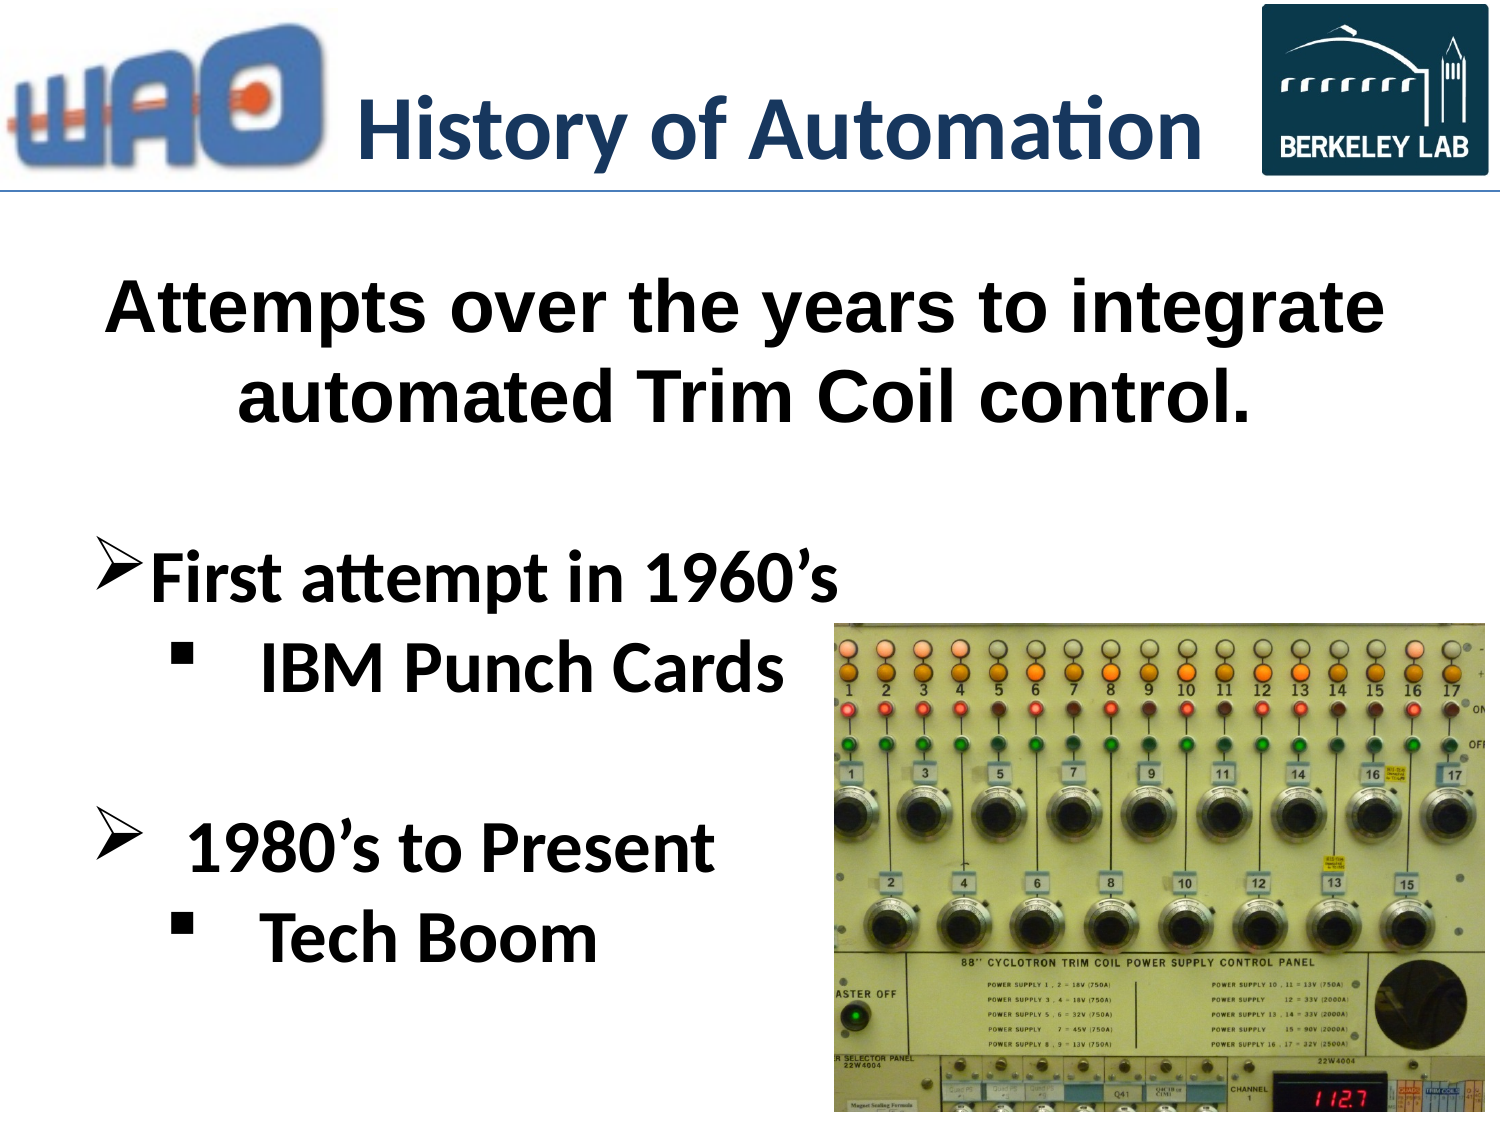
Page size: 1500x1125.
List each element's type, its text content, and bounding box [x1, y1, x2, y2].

picture [1262, 3, 1491, 177]
text_box Attempts over the years to integrate automated Trim Coil control. First attempt in 1960’s IBM Punch Cards 1980’s to Present Tech Boom [0, 249, 1490, 985]
picture [834, 623, 1485, 1112]
text_box History of Automation [342, 60, 1225, 185]
picture [0, 8, 338, 186]
